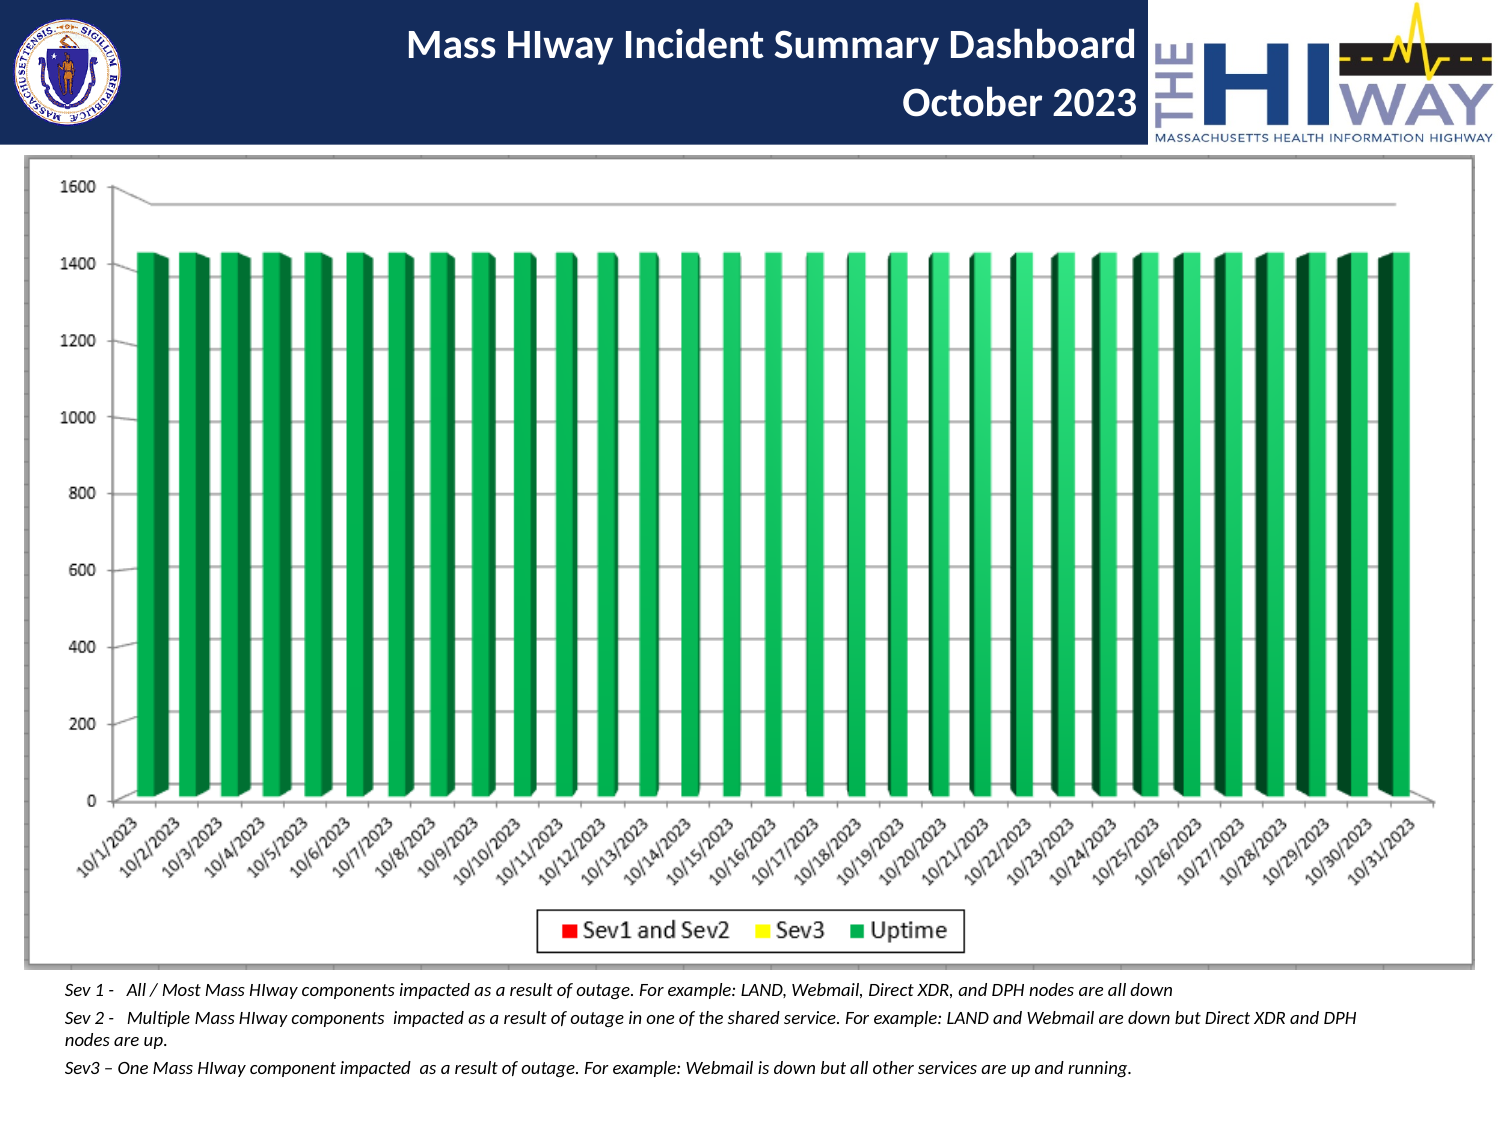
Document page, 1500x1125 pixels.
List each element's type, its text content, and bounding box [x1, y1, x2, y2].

picture [5, 12, 128, 130]
text_box Mass HIway Incident Summary Dashboard October 2023 [174, 16, 1138, 125]
picture [24, 155, 1476, 970]
picture [1148, 0, 1500, 145]
text_box Sev 1 - All / Most Mass HIway components impacted as a result of outage. For example: LAND, Webmail, Direct XDR, and DPH nodes are all down Sev 2 - Multiple Mass HIway components impacted as a result of outage in one of the shared service. For example: LAND and Webmail are down but Direct XDR and DPH nodes are up. Sev3 – One Mass HIway component impacted as a result of outage. For example: Webmail is down but all other services are up and running. [49, 977, 1402, 1086]
